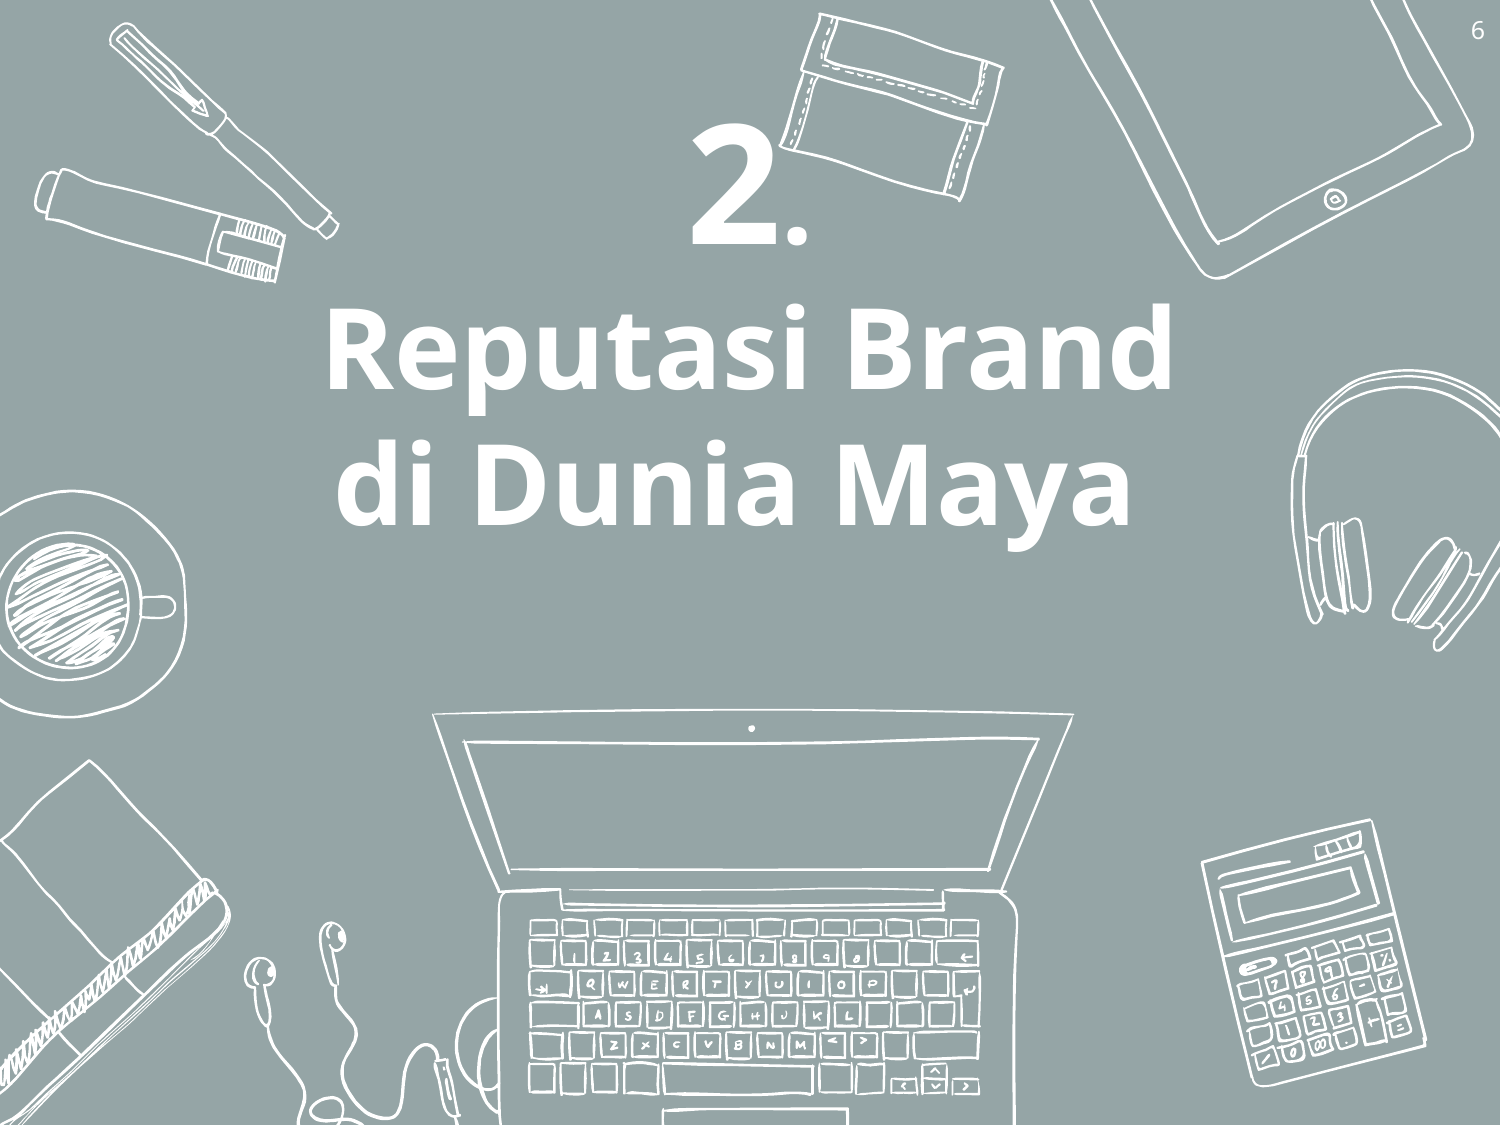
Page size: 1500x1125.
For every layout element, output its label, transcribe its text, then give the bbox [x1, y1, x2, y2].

slide_number 6 [1435, 0, 1500, 71]
title 2. Reputasi Brand di Dunia Maya [255, 308, 1245, 563]
